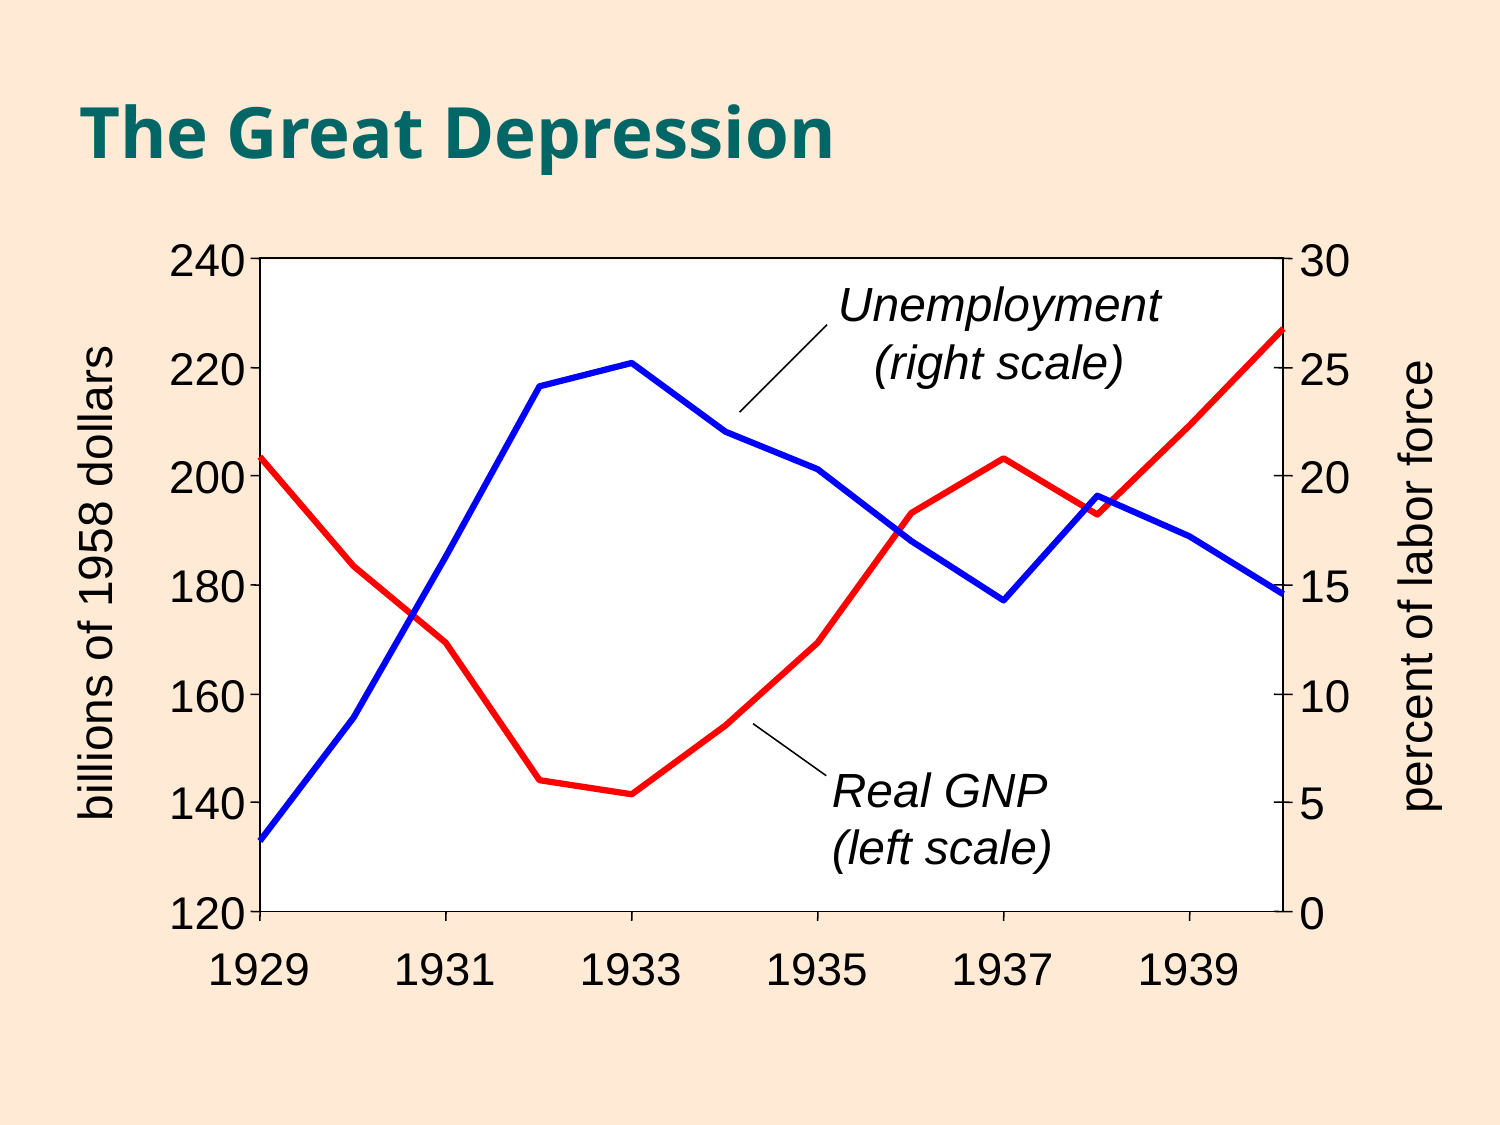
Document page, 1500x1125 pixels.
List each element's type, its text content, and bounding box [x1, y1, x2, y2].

text_box 220 [169, 339, 246, 395]
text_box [739, 266, 1188, 413]
text_box 1937 [951, 939, 1054, 995]
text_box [752, 723, 1080, 883]
text_box billions of 1958 dollars [65, 345, 123, 822]
text_box [535, 731, 718, 795]
text_box 20 [1299, 447, 1351, 503]
text_box 1931 [393, 939, 496, 995]
text_box 120 [169, 883, 246, 939]
text_box [259, 457, 411, 840]
text_box 1935 [765, 939, 868, 995]
text_box [259, 595, 1284, 912]
text_box 140 [169, 774, 246, 830]
text_box [259, 424, 518, 615]
text_box [688, 328, 1284, 531]
text_box 15 [1299, 557, 1351, 612]
text_box [900, 459, 1085, 599]
text_box 160 [169, 666, 246, 722]
text_box 0 [1299, 883, 1325, 939]
text_box 5 [1299, 774, 1325, 830]
text_box 240 [169, 230, 246, 286]
text_box percent of labor force [1384, 360, 1442, 814]
text_box 1933 [579, 939, 682, 995]
text_box 30 [1299, 230, 1351, 286]
text_box 1929 [207, 939, 310, 995]
text_box 1939 [1137, 939, 1240, 995]
text_box 10 [1299, 666, 1351, 722]
text_box 25 [1299, 339, 1351, 395]
text_box [1112, 329, 1284, 593]
text_box 180 [169, 557, 246, 612]
text_box [259, 258, 1284, 456]
text_box [259, 362, 1284, 842]
title The Great Depression [79, 38, 1430, 218]
text_box 200 [169, 447, 246, 503]
